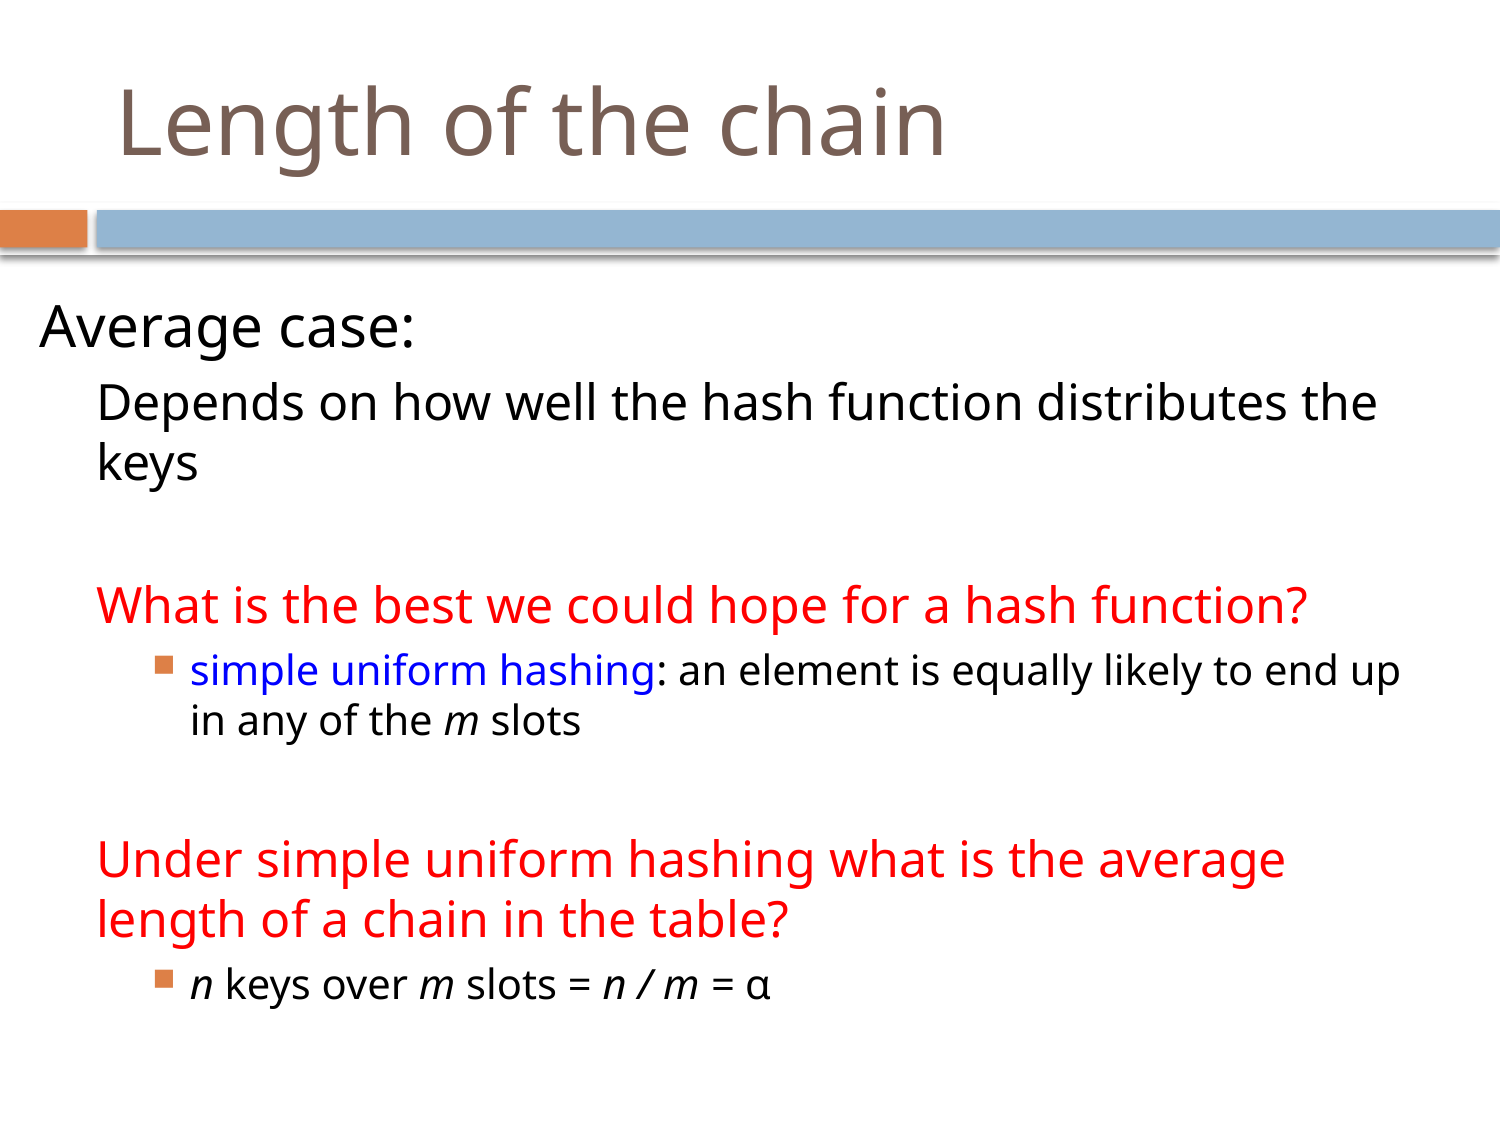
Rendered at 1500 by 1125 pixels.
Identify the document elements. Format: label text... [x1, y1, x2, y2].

list Average case: Depends on how well the hash function distributes the keys What is the best we could hope for a hash function? simple uniform hashing: an element is equally likely to end up in any of the m slots Under simple uniform hashing what is the average length of a chain in the table? n keys over m slots = n / m = α [24, 282, 1425, 1006]
title Length of the chain [100, 37, 1438, 200]
